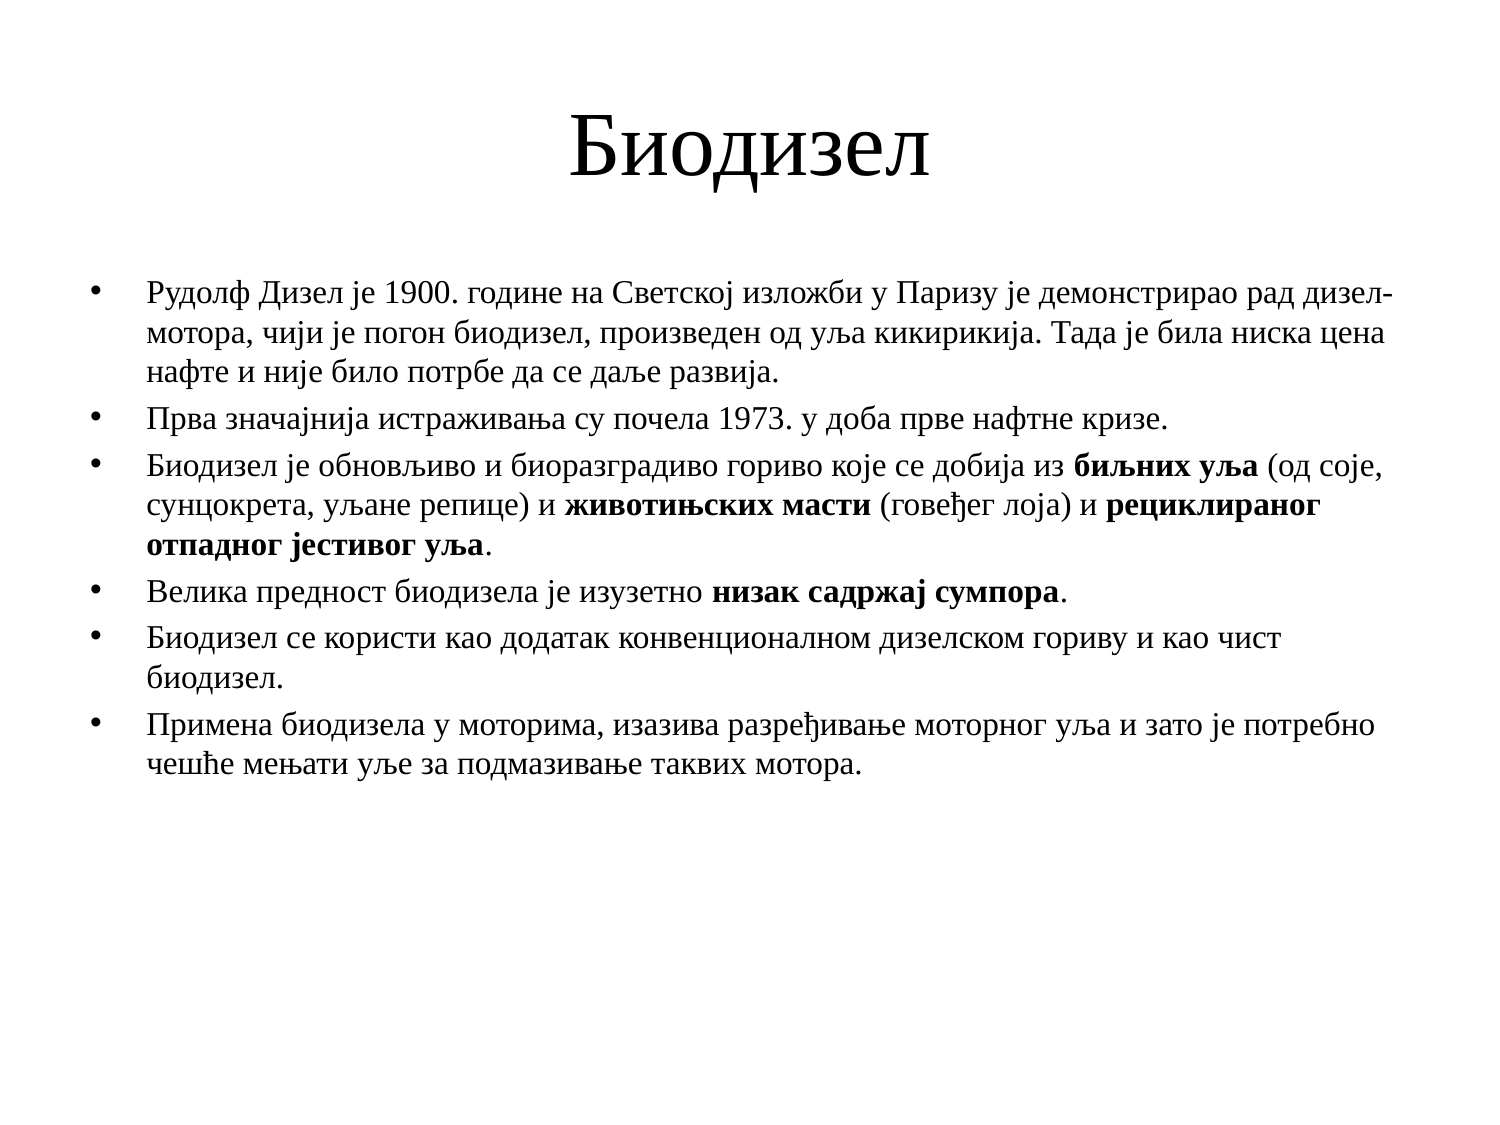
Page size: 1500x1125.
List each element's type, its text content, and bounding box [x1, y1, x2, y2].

title Биодизел [75, 45, 1425, 233]
list Рудолф Дизел је 1900. године на Светској изложби у Паризу је демонстрирао рад дизел-мотора, чији је погон биодизел, произведен од уља кикирикија. Тада је била ниска цена нафте и није било потрбе да се даље развија. Прва значајнија истраживања су почела 1973. у доба прве нафтне кризе. Биодизел је обновљиво и биоразградиво гориво које се добија из биљних уља (од соје, сунцокрета, уљане репице) и животињских масти (говеђег лоја) и рециклираног отпадног јестивог уља. Велика предност биодизела је изузетно низак садржај сумпора. Биодизел се користи као додатак конвенционалном дизелском гориву и као чист биодизел. Примена биодизела у моторима, изазива разређивање моторног уља и зато је потребно чешће мењати уље за подмазивање таквих мотора. [75, 262, 1425, 1005]
